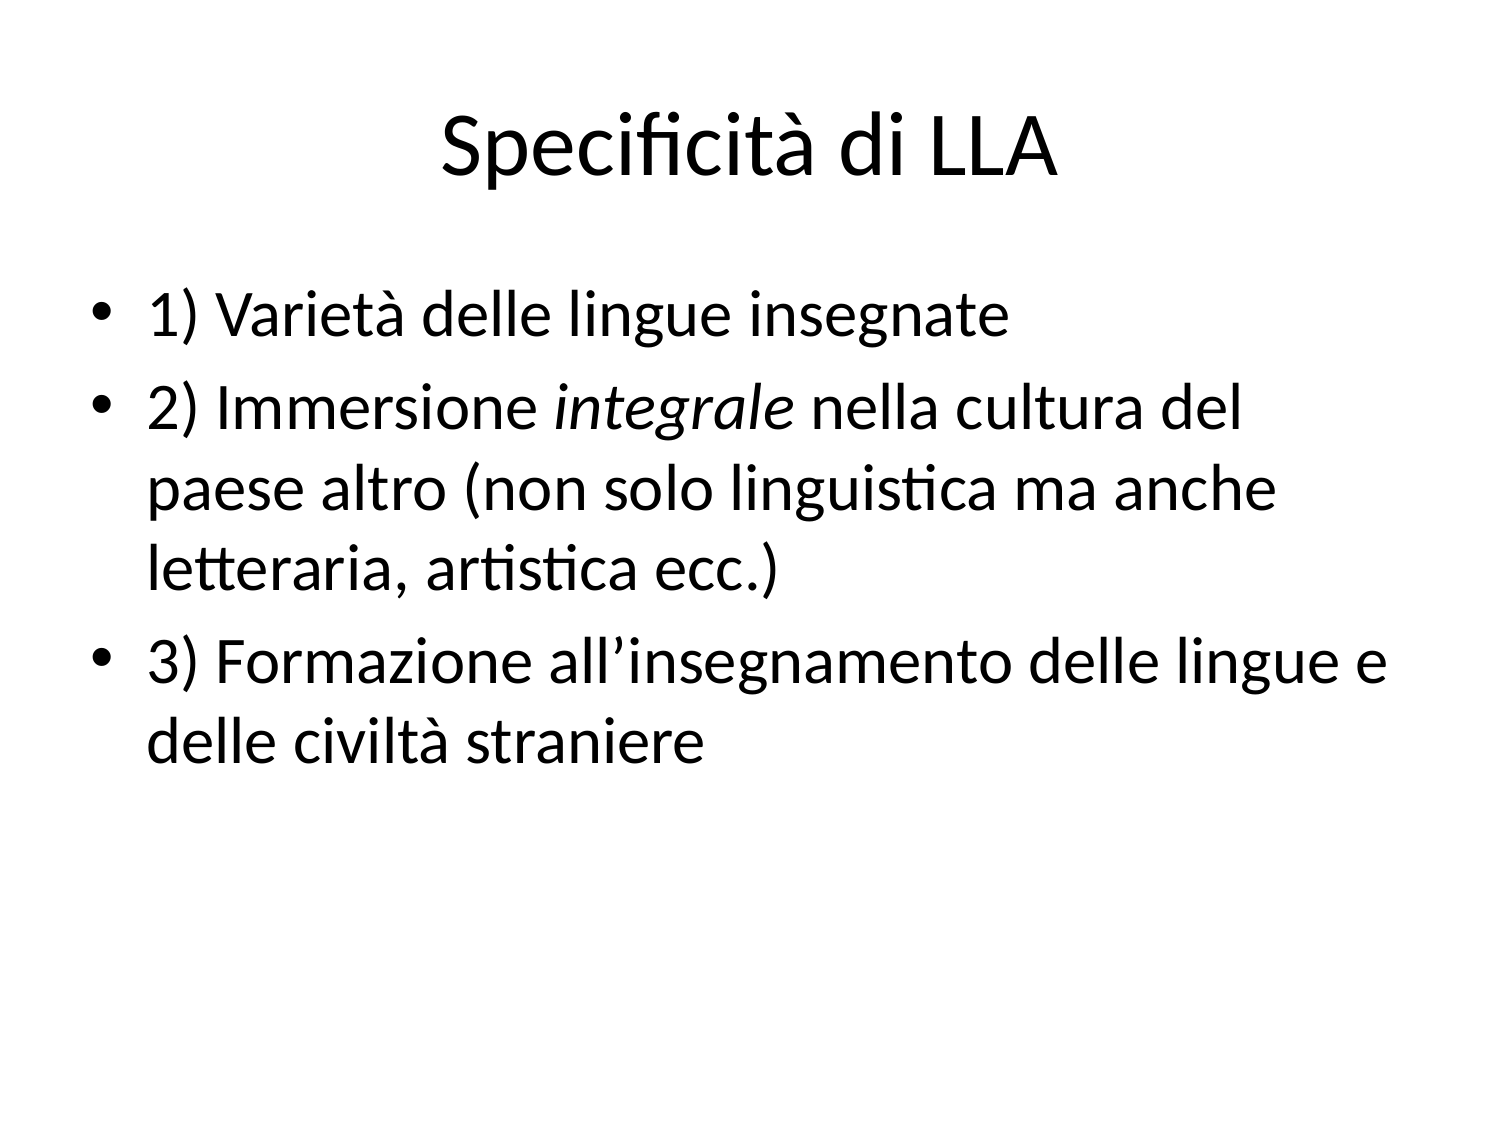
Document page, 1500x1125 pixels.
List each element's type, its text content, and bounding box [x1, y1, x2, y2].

title Specificità di LLA [75, 45, 1425, 233]
list 1) Varietà delle lingue insegnate 2) Immersione integrale nella cultura del paese altro (non solo linguistica ma anche letteraria, artistica ecc.) 3) Formazione all’insegnamento delle lingue e delle civiltà straniere [75, 262, 1425, 1005]
